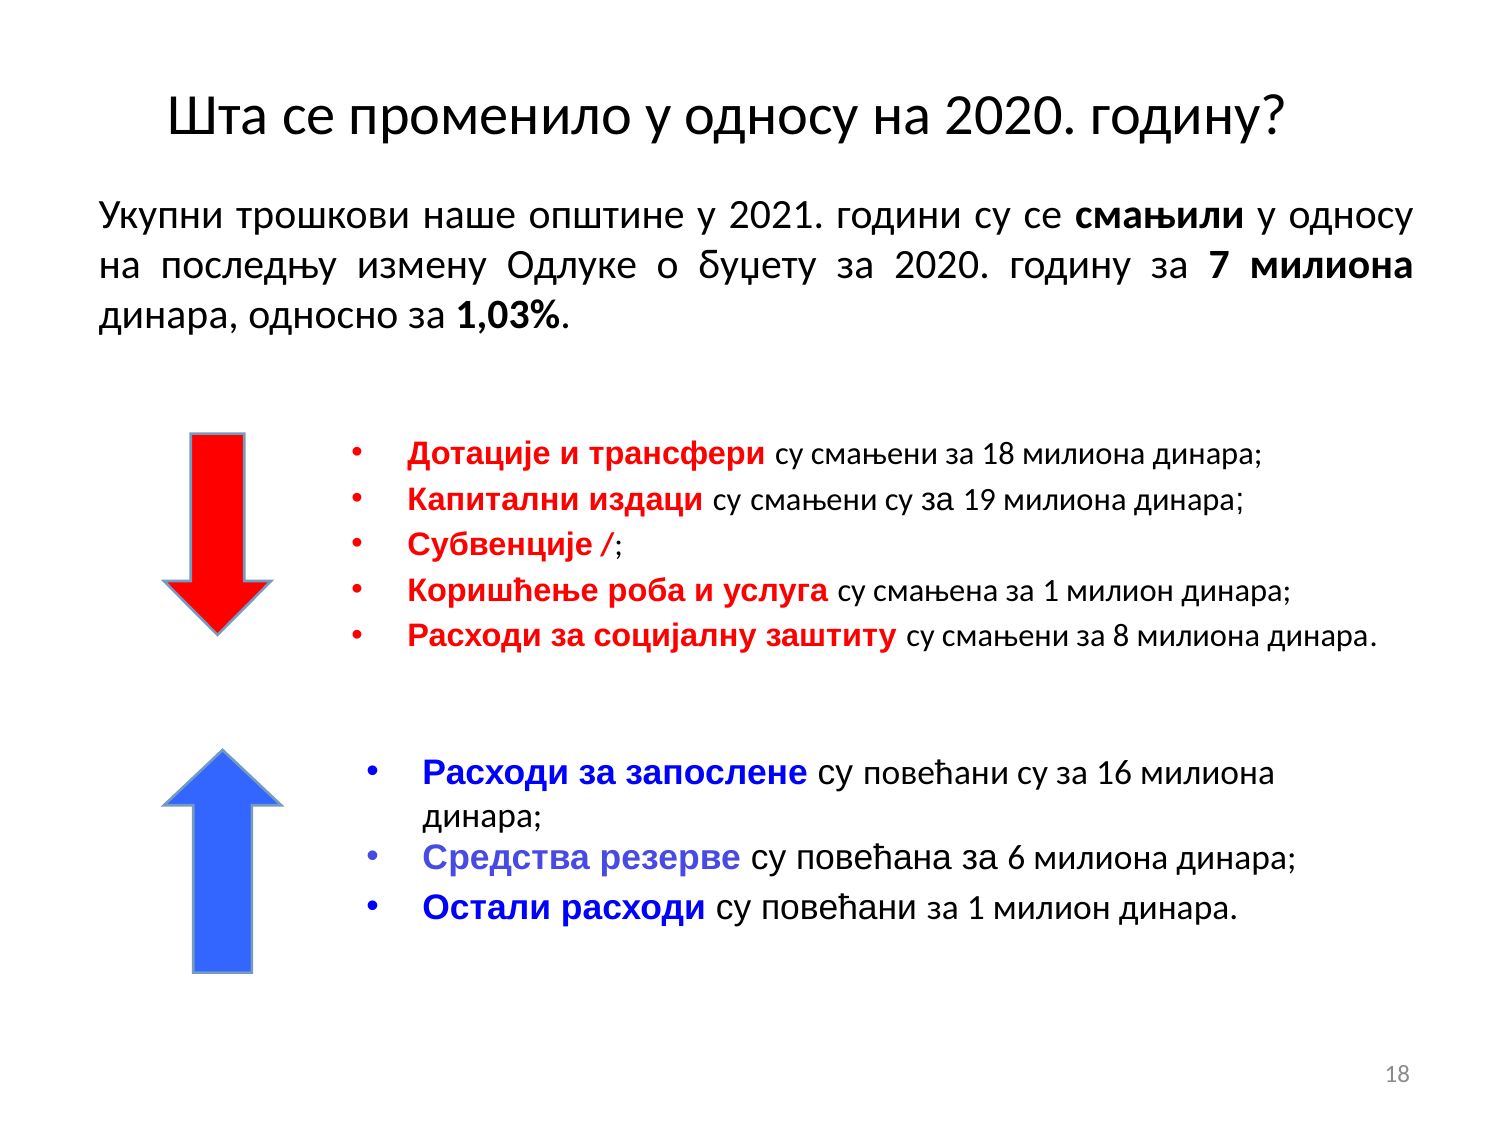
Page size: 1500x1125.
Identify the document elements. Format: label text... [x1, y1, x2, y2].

list Укупни трошкови наше општине у 2021. години су се смањили у односу на последњу измену Одлуке о буџету за 2020. годину за 7 милиона динара, односно за 1,03%. [78, 179, 1429, 365]
title Шта се променило у односу на 2020. годину? [53, 42, 1404, 180]
text_box [163, 433, 272, 635]
text_box Расходи за запослене су повећани су за 16 милиона динара; Средства резерве су повећана за 6 милиона динара; Остали расходи су повећани за 1 милион динара. [351, 741, 1371, 1020]
list Дотације и трансфери су смањени за 18 милиона динара; Капитални издаци су смањени су за 19 милиона динара; Субвенције /; Коришћење роба и услуга су смањена за 1 милион динара; Расходи за социјалну заштиту су смањени за 8 милиона динара. [336, 424, 1461, 666]
text_box [163, 749, 282, 973]
slide_number 18 [1074, 1042, 1425, 1103]
